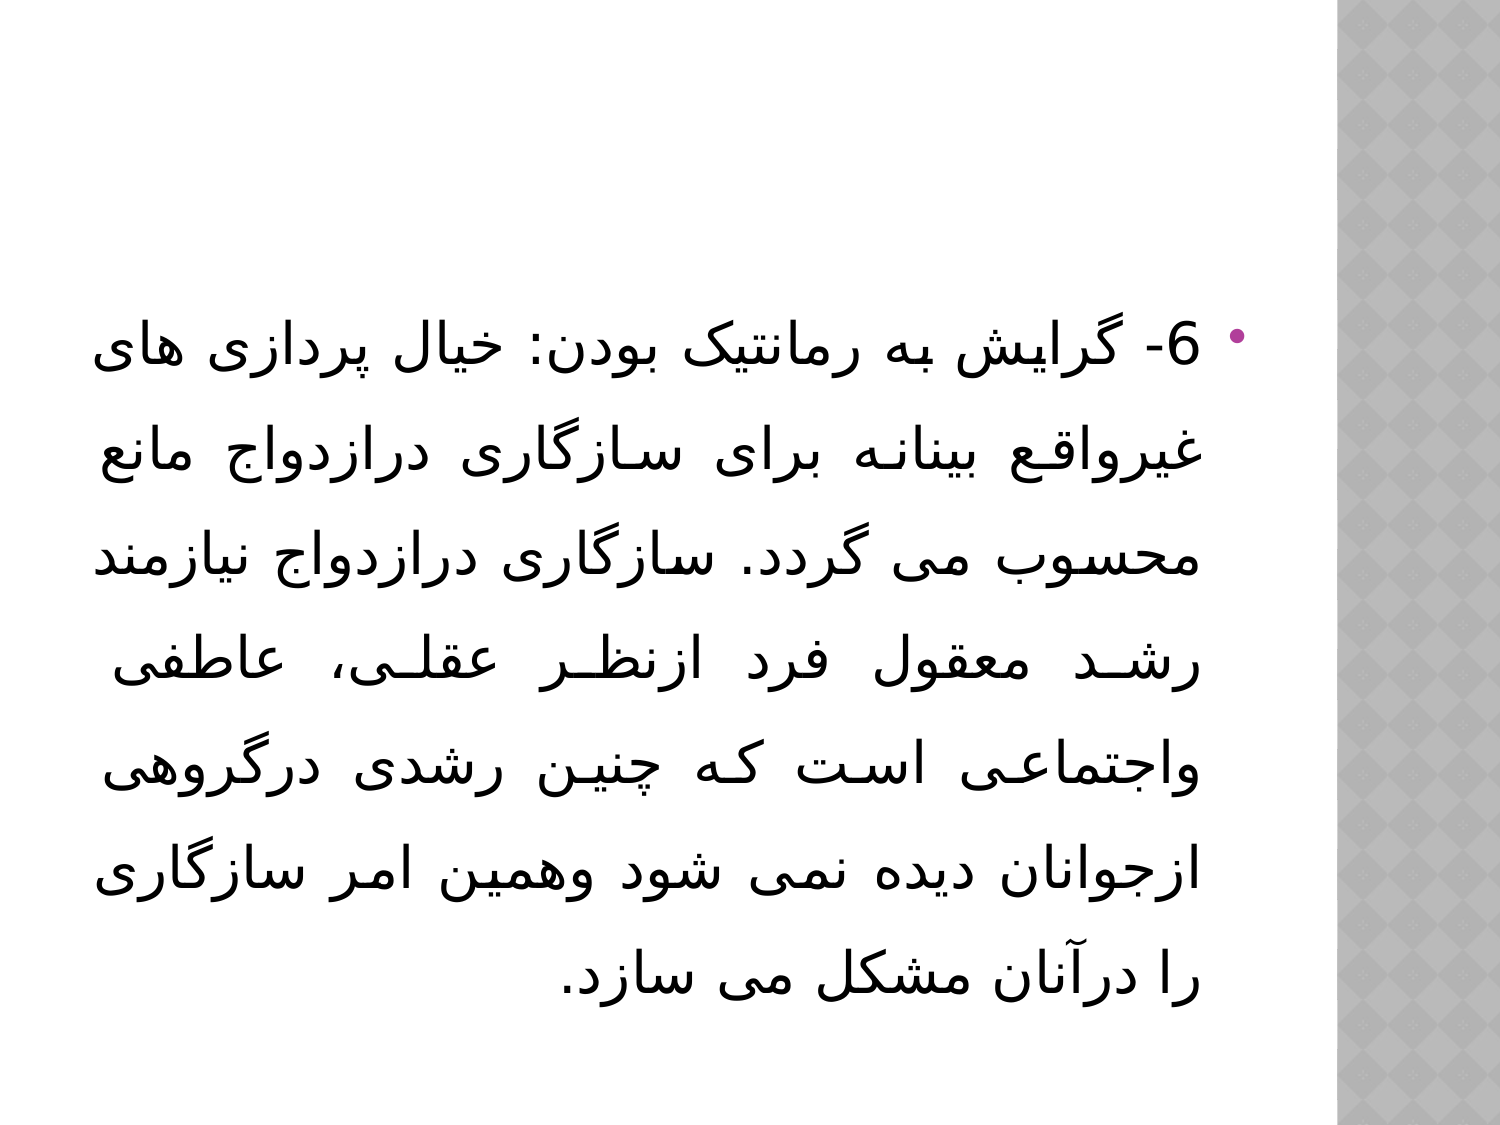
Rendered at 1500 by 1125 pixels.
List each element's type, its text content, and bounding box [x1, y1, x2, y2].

list 6- گرایش به رمانتیک بودن: خیال پردازی های غیرواقع بینانه برای سازگاری درازدواج مانع محسوب می گردد. سازگاری درازدواج نیازمند رشد معقول فرد ازنظر عقلی، عاطفی واجتماعی است که چنین رشدی درگروهی ازجوانان دیده نمی شود وهمین امر سازگاری را درآنان مشکل می سازد. [75, 264, 1263, 1059]
